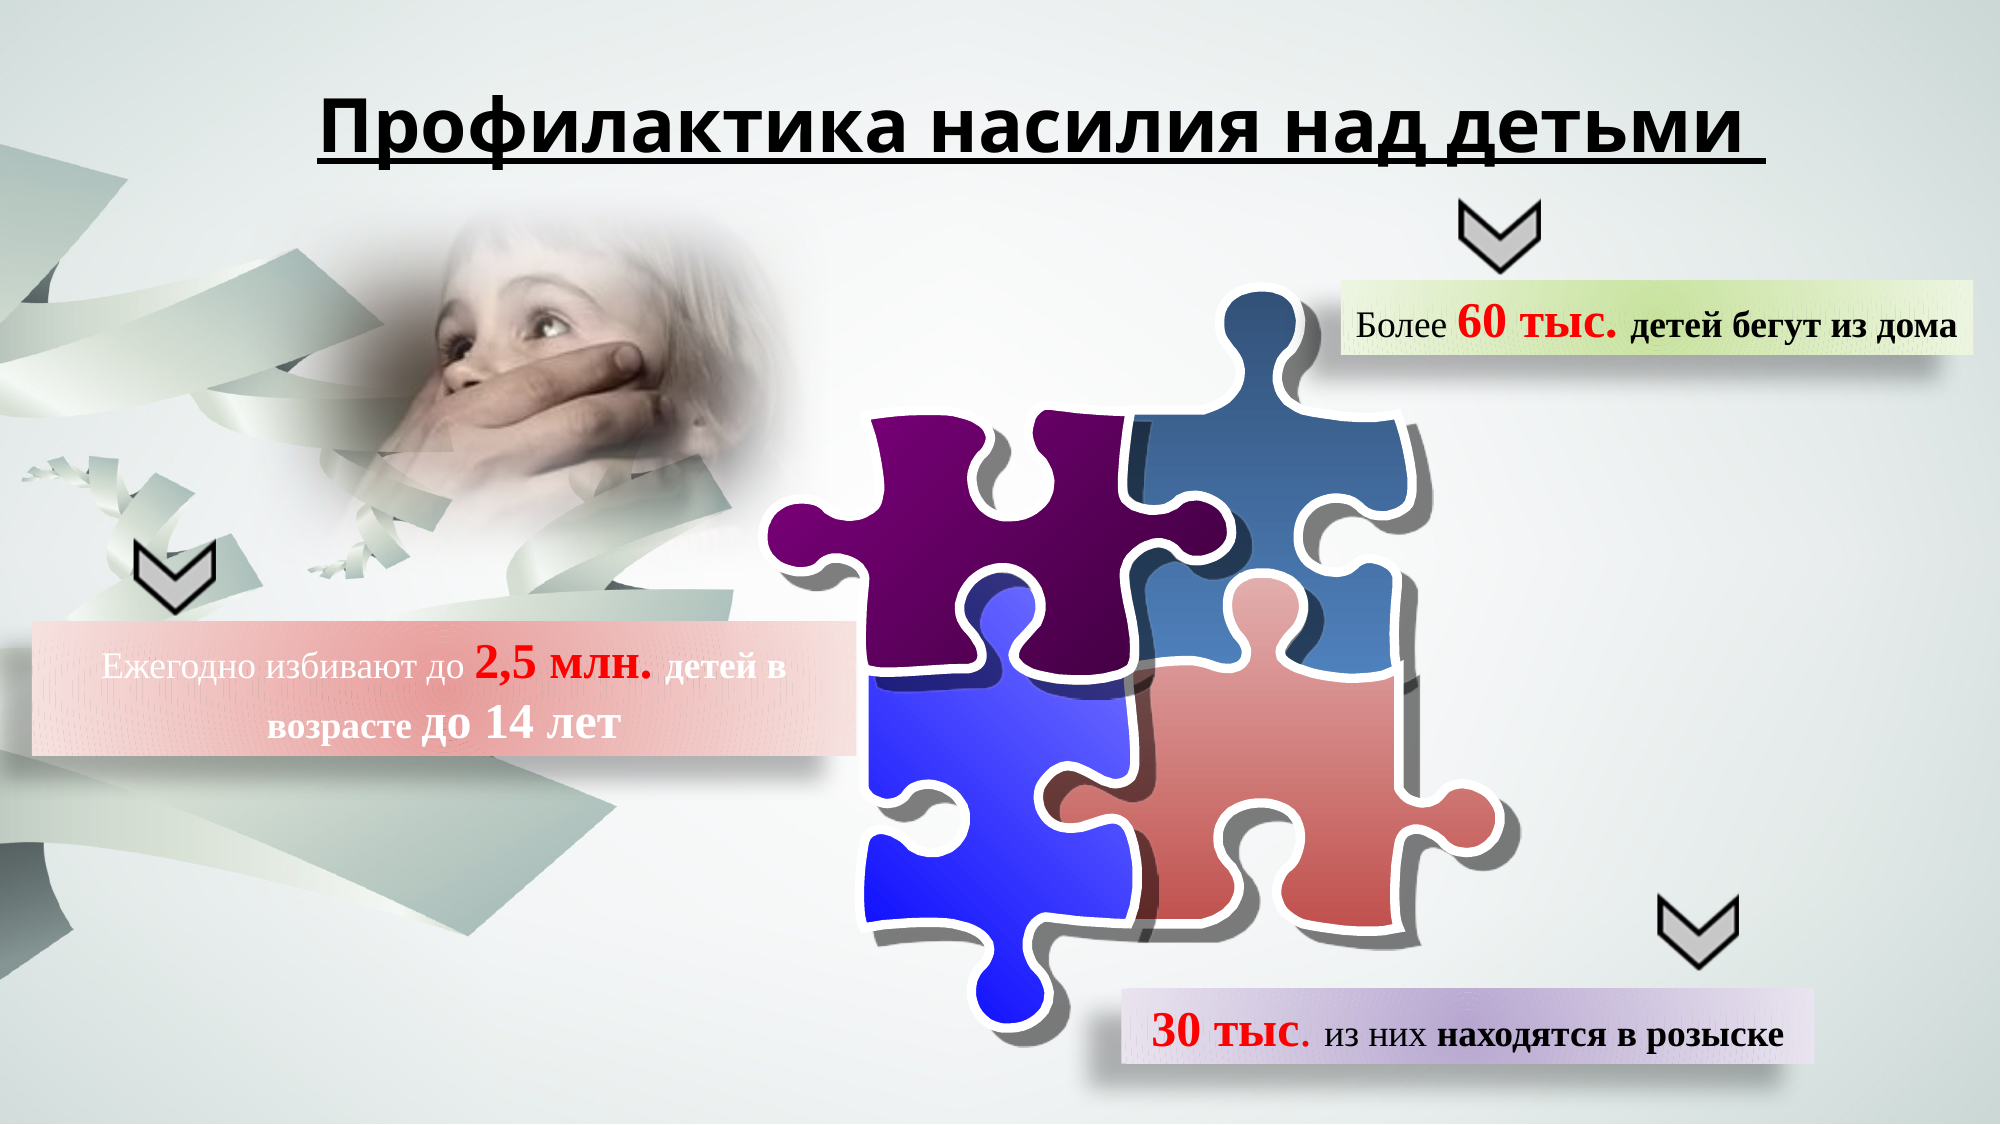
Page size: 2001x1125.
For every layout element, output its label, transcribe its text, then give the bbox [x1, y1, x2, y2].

title Профилактика насилия над детьми [243, 56, 1840, 189]
text_box Ежегодно избивают до 2,5 млн. детей в возрасте до 14 лет [30, 619, 756, 758]
text_box 30 тыс. из них находятся в розыске [1119, 987, 1817, 1066]
text_box Более 60 тыс. детей бегут из дома [1339, 278, 1456, 284]
text_box Более 60 тыс. детей бегут из дома [1505, 278, 1975, 357]
picture [0, 0, 2000, 1124]
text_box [761, 285, 1500, 1027]
